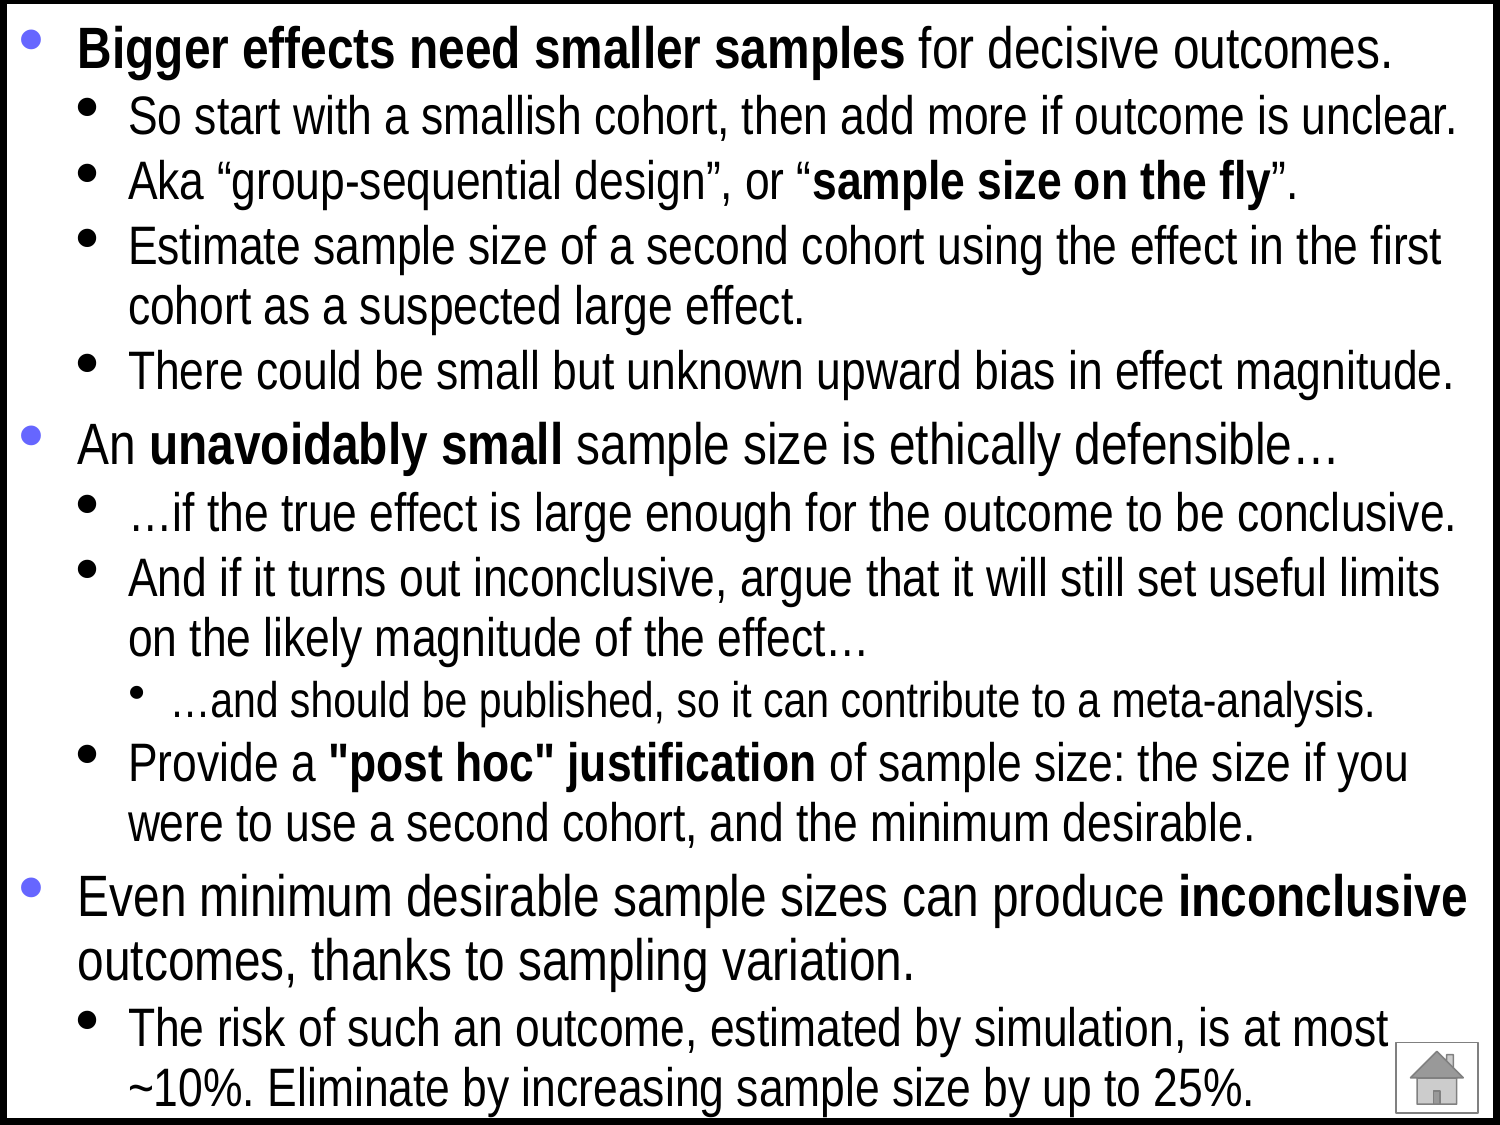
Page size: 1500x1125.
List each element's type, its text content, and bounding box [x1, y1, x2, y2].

list Bigger effects need smaller samples for decisive outcomes. So start with a smallish cohort, then add more if outcome is unclear. Aka “group-sequential design”, or “sample size on the fly”. Estimate sample size of a second cohort using the effect in the first cohort as a suspected large effect. There could be small but unknown upward bias in effect magnitude. An unavoidably small sample size is ethically defensible… …if the true effect is large enough for the outcome to be conclusive. And if it turns out inconclusive, argue that it will still set useful limits on the likely magnitude of the effect… …and should be published, so it can contribute to a meta-analysis. Provide a "post hoc" justification of sample size: the size if you were to use a second cohort, and the minimum desirable. Even minimum desirable sample sizes can produce inconclusive outcomes, thanks to sampling variation. The risk of such an outcome, estimated by simulation, is at most ~10%. Eliminate by increasing sample size by up to 25%. [6, 3, 1494, 1119]
text_box [1395, 1042, 1478, 1113]
